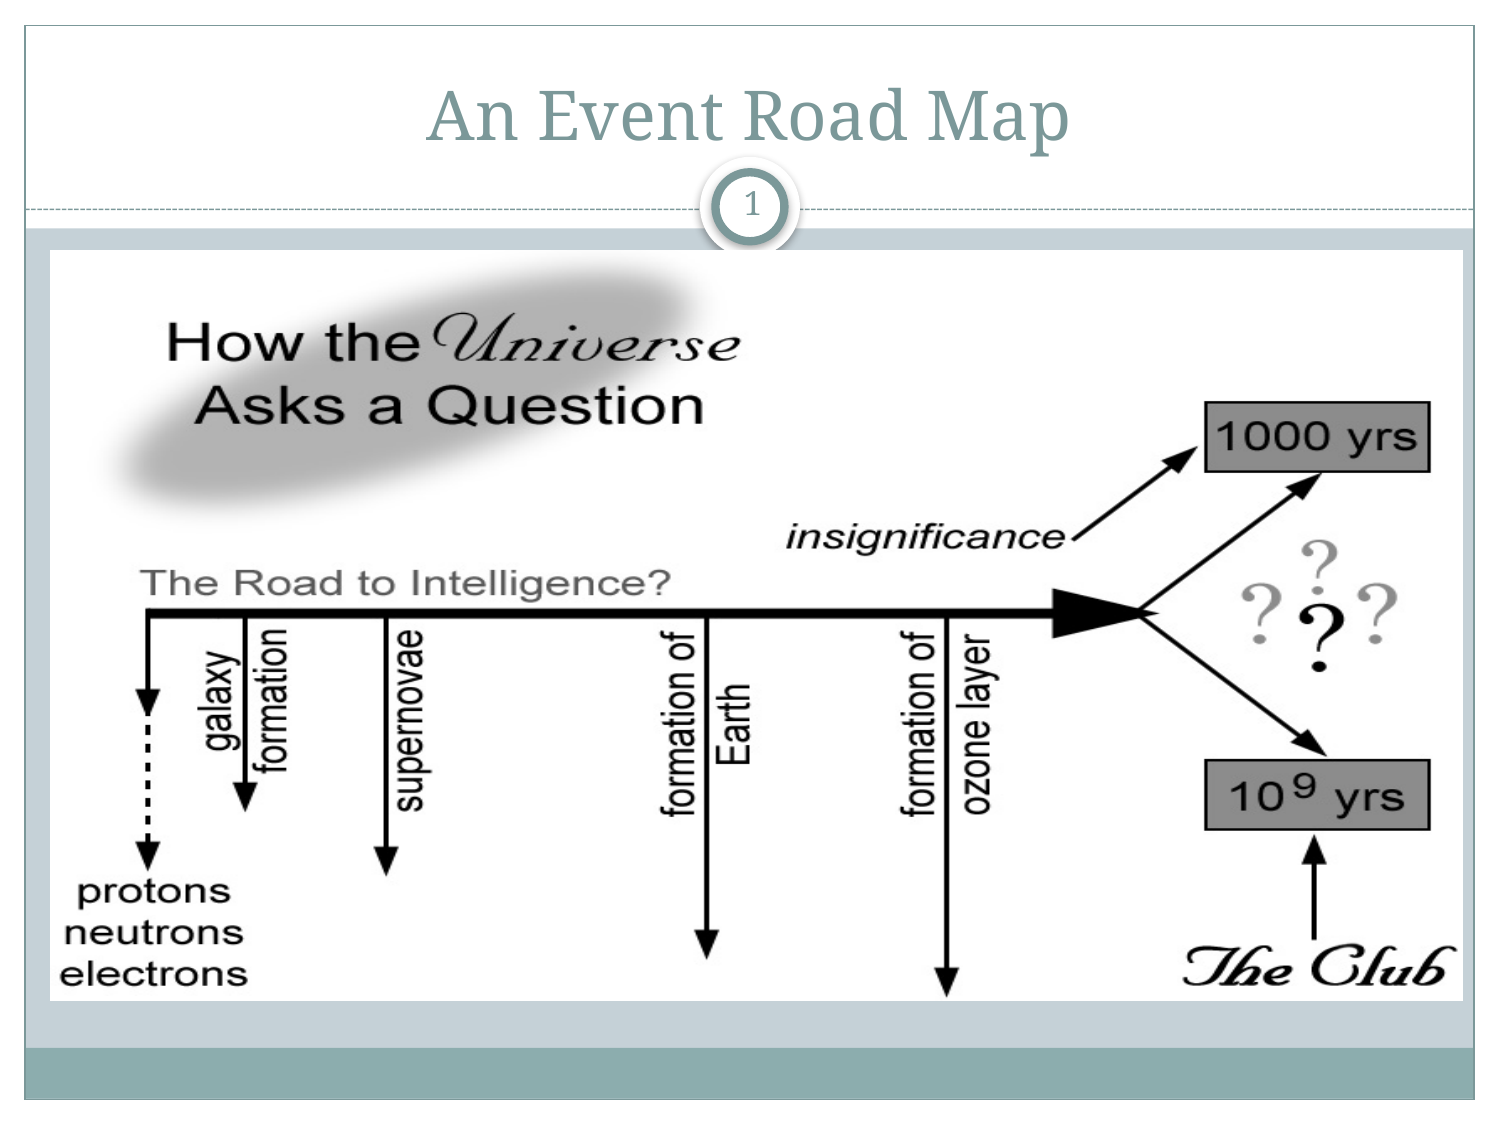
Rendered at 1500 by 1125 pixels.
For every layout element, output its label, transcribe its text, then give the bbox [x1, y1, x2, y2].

slide_number 1 [715, 168, 791, 241]
title An Event Road Map [49, 37, 1450, 162]
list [49, 250, 1463, 1001]
